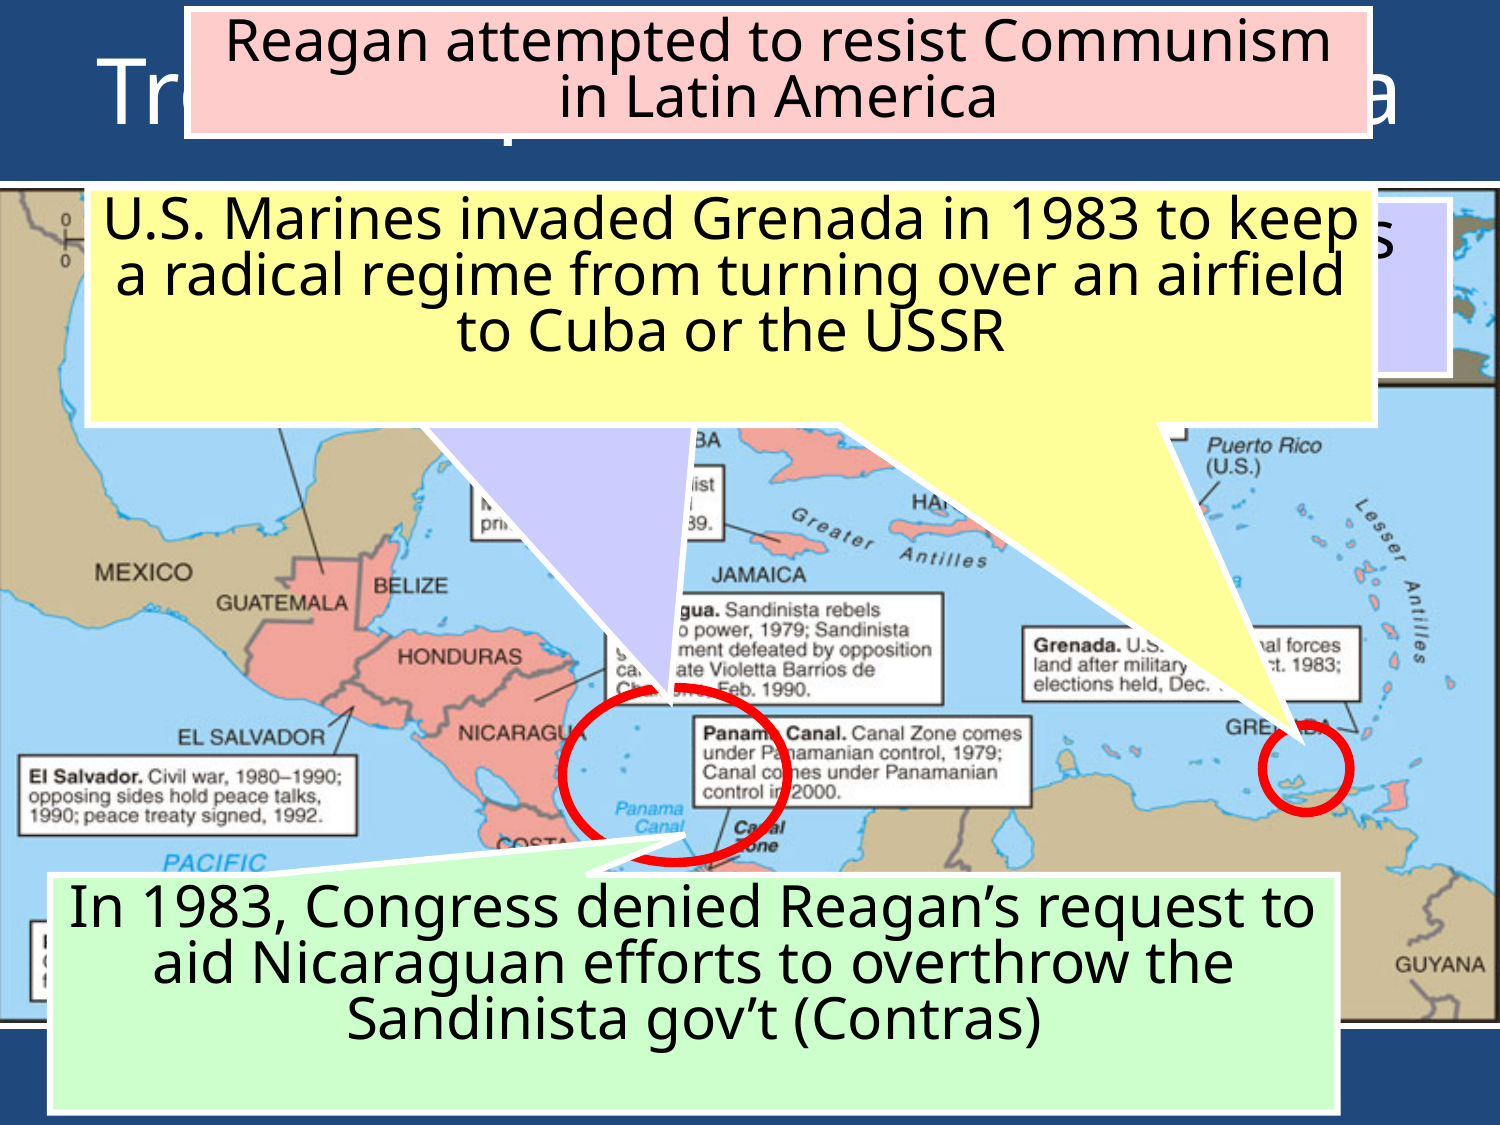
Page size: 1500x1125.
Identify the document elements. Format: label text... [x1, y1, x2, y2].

text_box In 1983, Congress denied Reagan’s request to aid Nicaraguan efforts to overthrow the Sandinista gov’t (Contras) [49, 1031, 1338, 1113]
title Trouble Spots in Latin America [0, 0, 1500, 175]
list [0, 187, 1500, 1024]
text_box Reagan attempted to resist Communism in Latin America [187, 9, 1370, 137]
